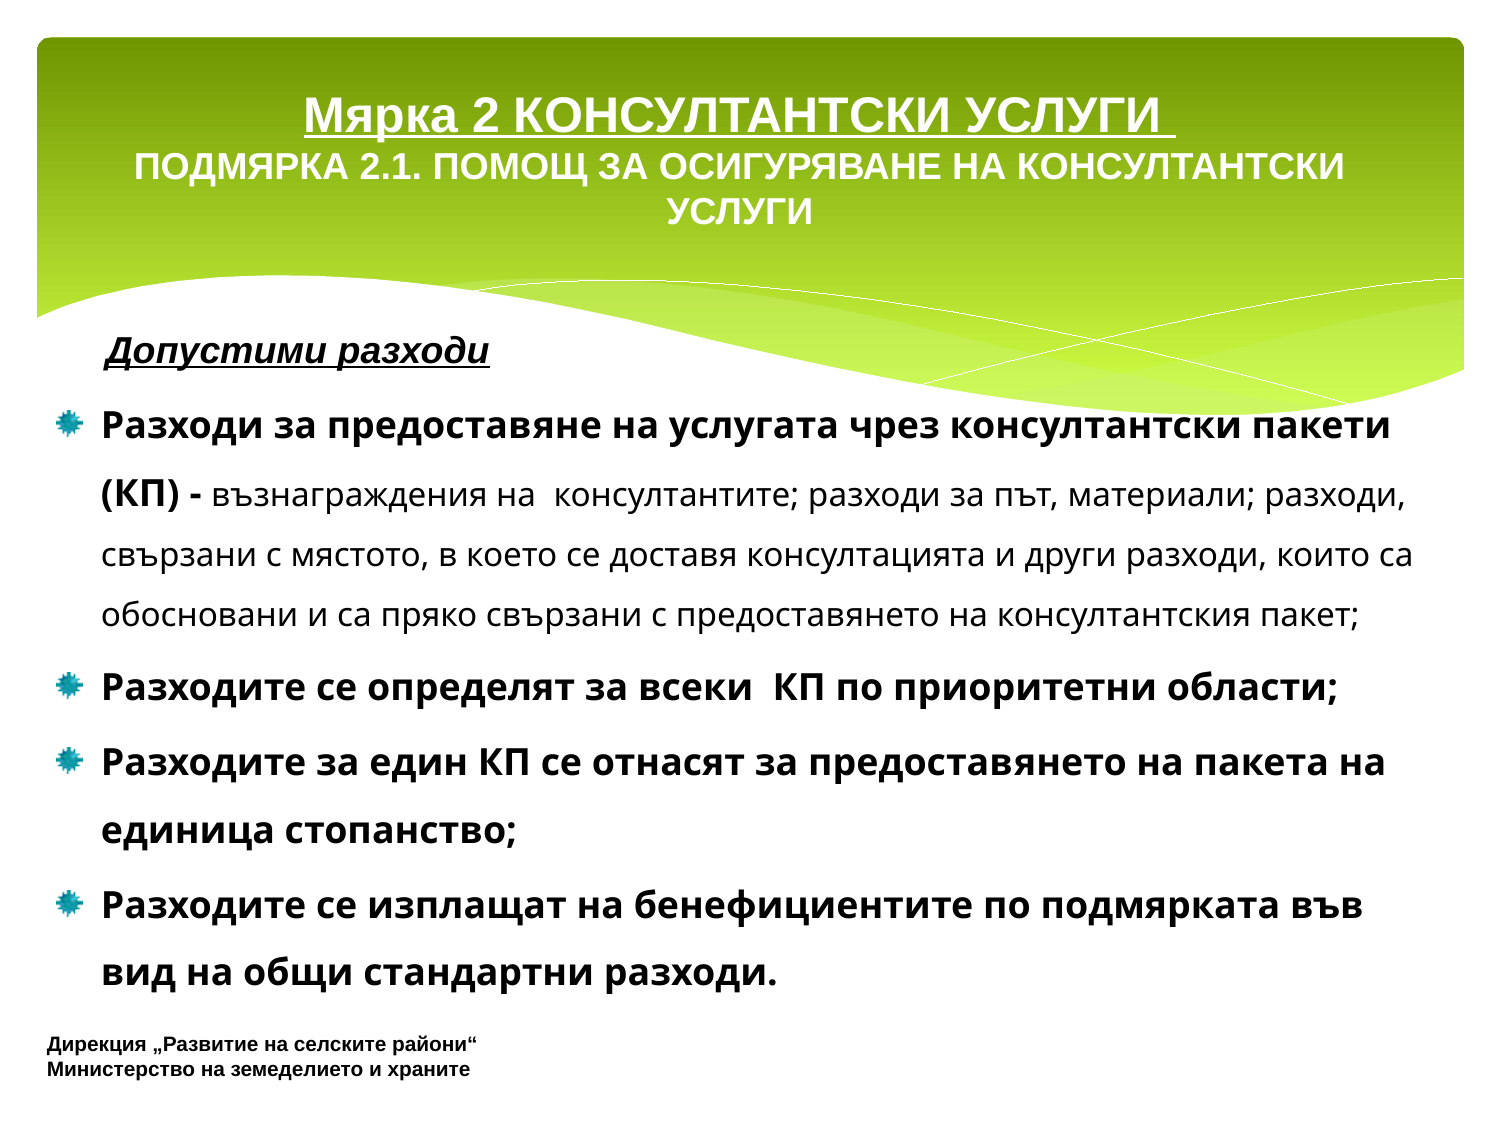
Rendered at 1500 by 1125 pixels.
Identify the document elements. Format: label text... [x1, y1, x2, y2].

picture [56, 890, 83, 917]
picture [56, 747, 83, 774]
list Допустими разходи Разходи за предоставяне на услугата чрез консултантски пакети (КП) - възнаграждения на консултантите; разходи за път, материали; разходи, свързани с мястото, в което се доставя консултацията и други разходи, които са обосновани и са пряко свързани с предоставянето на консултантския пакет; Разходите се определят за всеки КП по приоритетни области; Разходите за един КП се отнасят за предоставянето на пакета на единица стопанство; Разходите се изплащат на бенефициентите по подмярката във вид на общи стандартни разходи. [40, 243, 1448, 1024]
picture [56, 672, 83, 699]
picture [56, 410, 83, 437]
footer Дирекция „Развитие на селските райони“ Министерство на земеделието и храните [31, 1025, 514, 1086]
title Мярка 2 КОНСУЛТАНТСКИ УСЛУГИ ПОДМЯРКА 2.1. ПОМОЩ ЗА ОСИГУРЯВАНЕ НА КОНСУЛТАНТСКИ УСЛУГИ [64, 54, 1416, 261]
